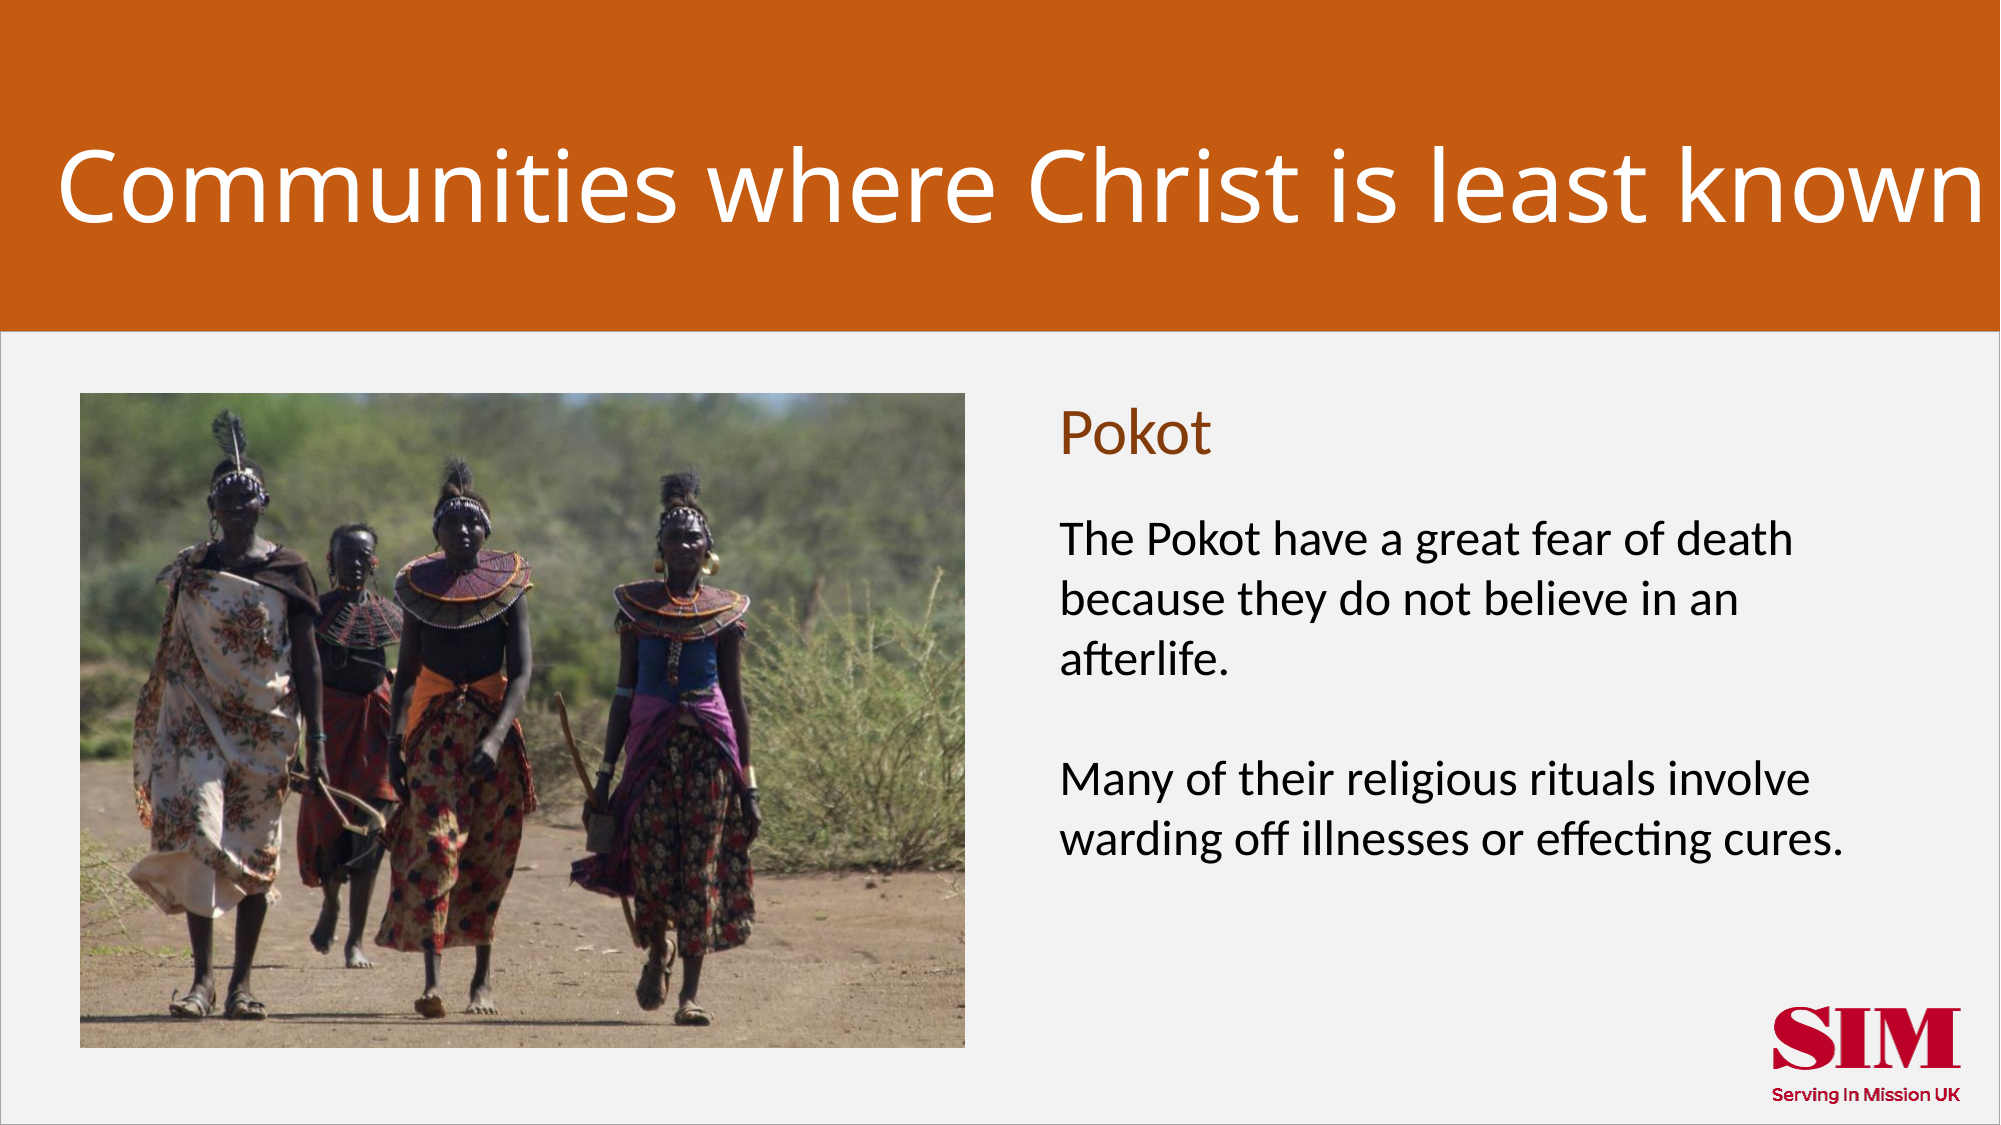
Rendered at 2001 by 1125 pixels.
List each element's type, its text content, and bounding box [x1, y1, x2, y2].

picture [1749, 998, 1983, 1111]
text_box [0, 331, 2000, 1125]
text_box Pokot [1044, 380, 1895, 475]
text_box Communities where Christ is least known [0, 115, 2000, 250]
text_box The Pokot have a great fear of death because they do not believe in an afterlife. Many of their religious rituals involve warding off illnesses or effecting cures. [1044, 498, 1929, 873]
picture [80, 393, 965, 1048]
